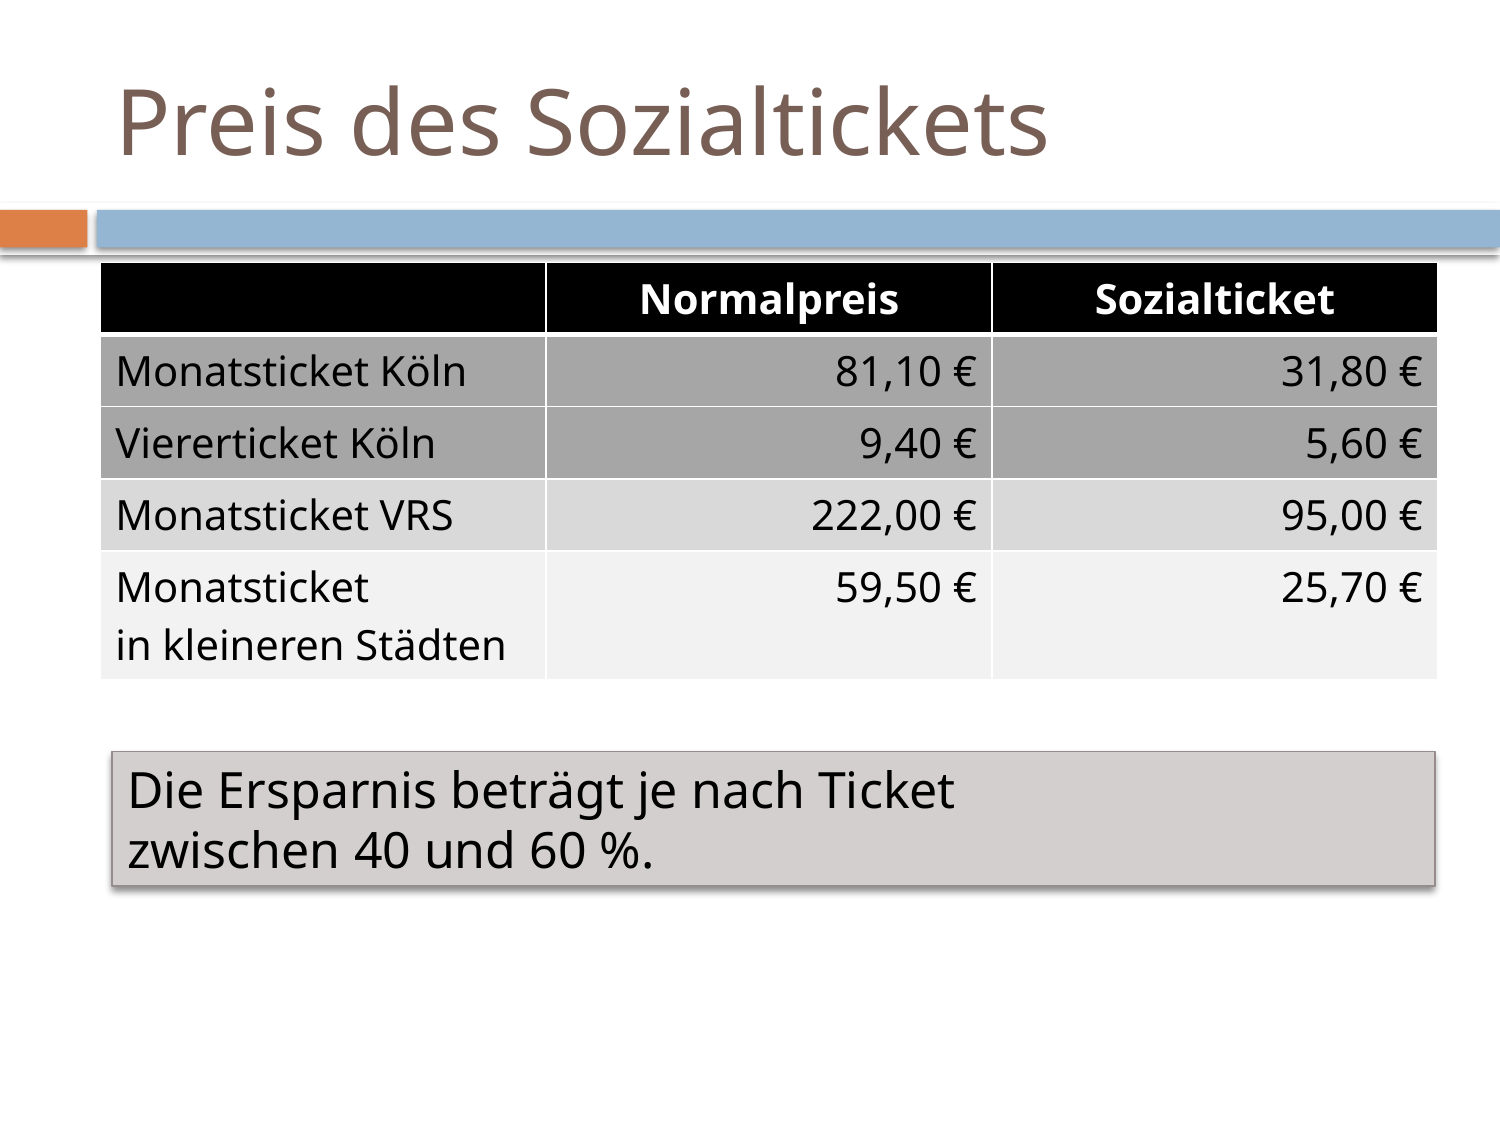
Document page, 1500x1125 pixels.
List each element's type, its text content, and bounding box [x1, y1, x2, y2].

table_header Sozialticket [993, 263, 1437, 332]
table_header Normalpreis [547, 263, 991, 332]
table_cell Monatsticket in kleineren Städten [101, 552, 545, 679]
table_cell 9,40 € [547, 407, 991, 478]
table_cell 25,70 € [993, 552, 1437, 679]
text_box Die Ersparnis beträgt je nach Ticket zwischen 40 und 60 %. [111, 751, 1436, 887]
table_cell 5,60 € [993, 407, 1437, 478]
table_cell Viererticket Köln [101, 407, 545, 478]
table_cell Monatsticket VRS [101, 480, 545, 550]
table_cell 95,00 € [993, 480, 1437, 550]
table_cell 59,50 € [547, 552, 991, 679]
title Preis des Sozialtickets [100, 37, 1439, 201]
table_cell Monatsticket Köln [101, 337, 545, 406]
table_cell 222,00 € [547, 480, 991, 550]
table_cell 81,10 € [547, 337, 991, 406]
table_cell 31,80 € [993, 337, 1437, 406]
table_header [101, 263, 545, 332]
